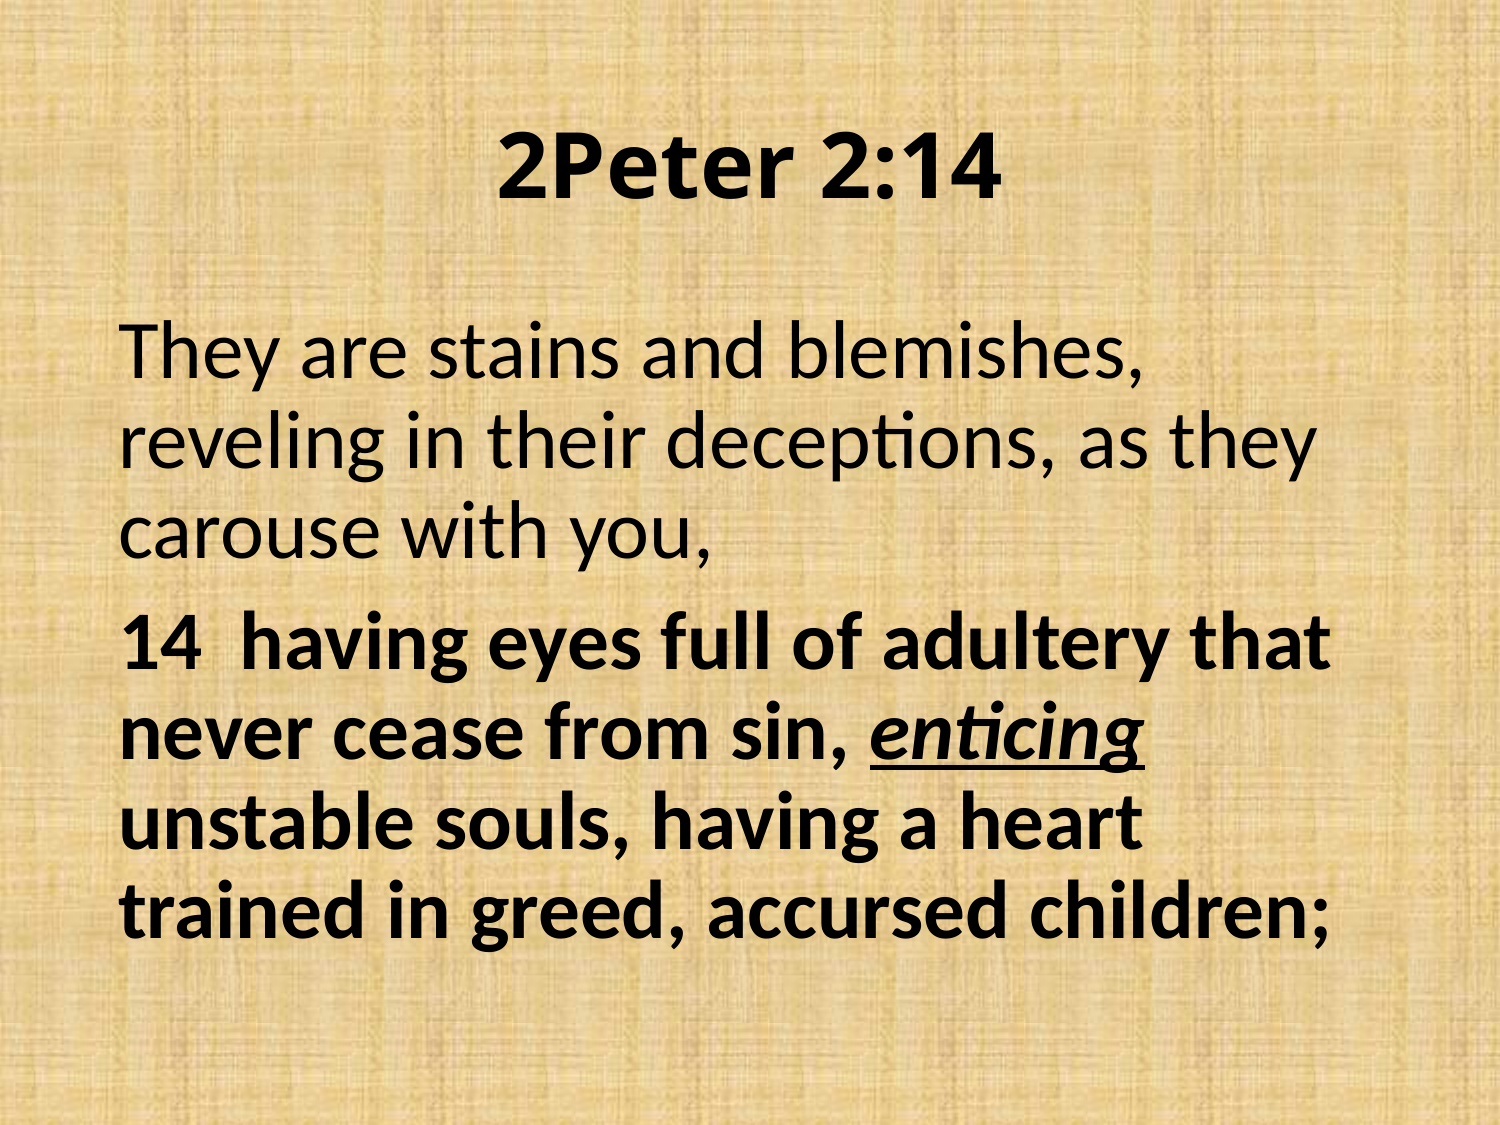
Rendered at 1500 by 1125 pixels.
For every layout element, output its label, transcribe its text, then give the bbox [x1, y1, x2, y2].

picture [0, 0, 1500, 1125]
title 2Peter 2:14 [103, 59, 1397, 278]
list They are stains and blemishes, reveling in their deceptions, as they carouse with you, 14 having eyes full of adultery that never cease from sin, enticing unstable souls, having a heart trained in greed, accursed children; [103, 299, 1397, 1014]
